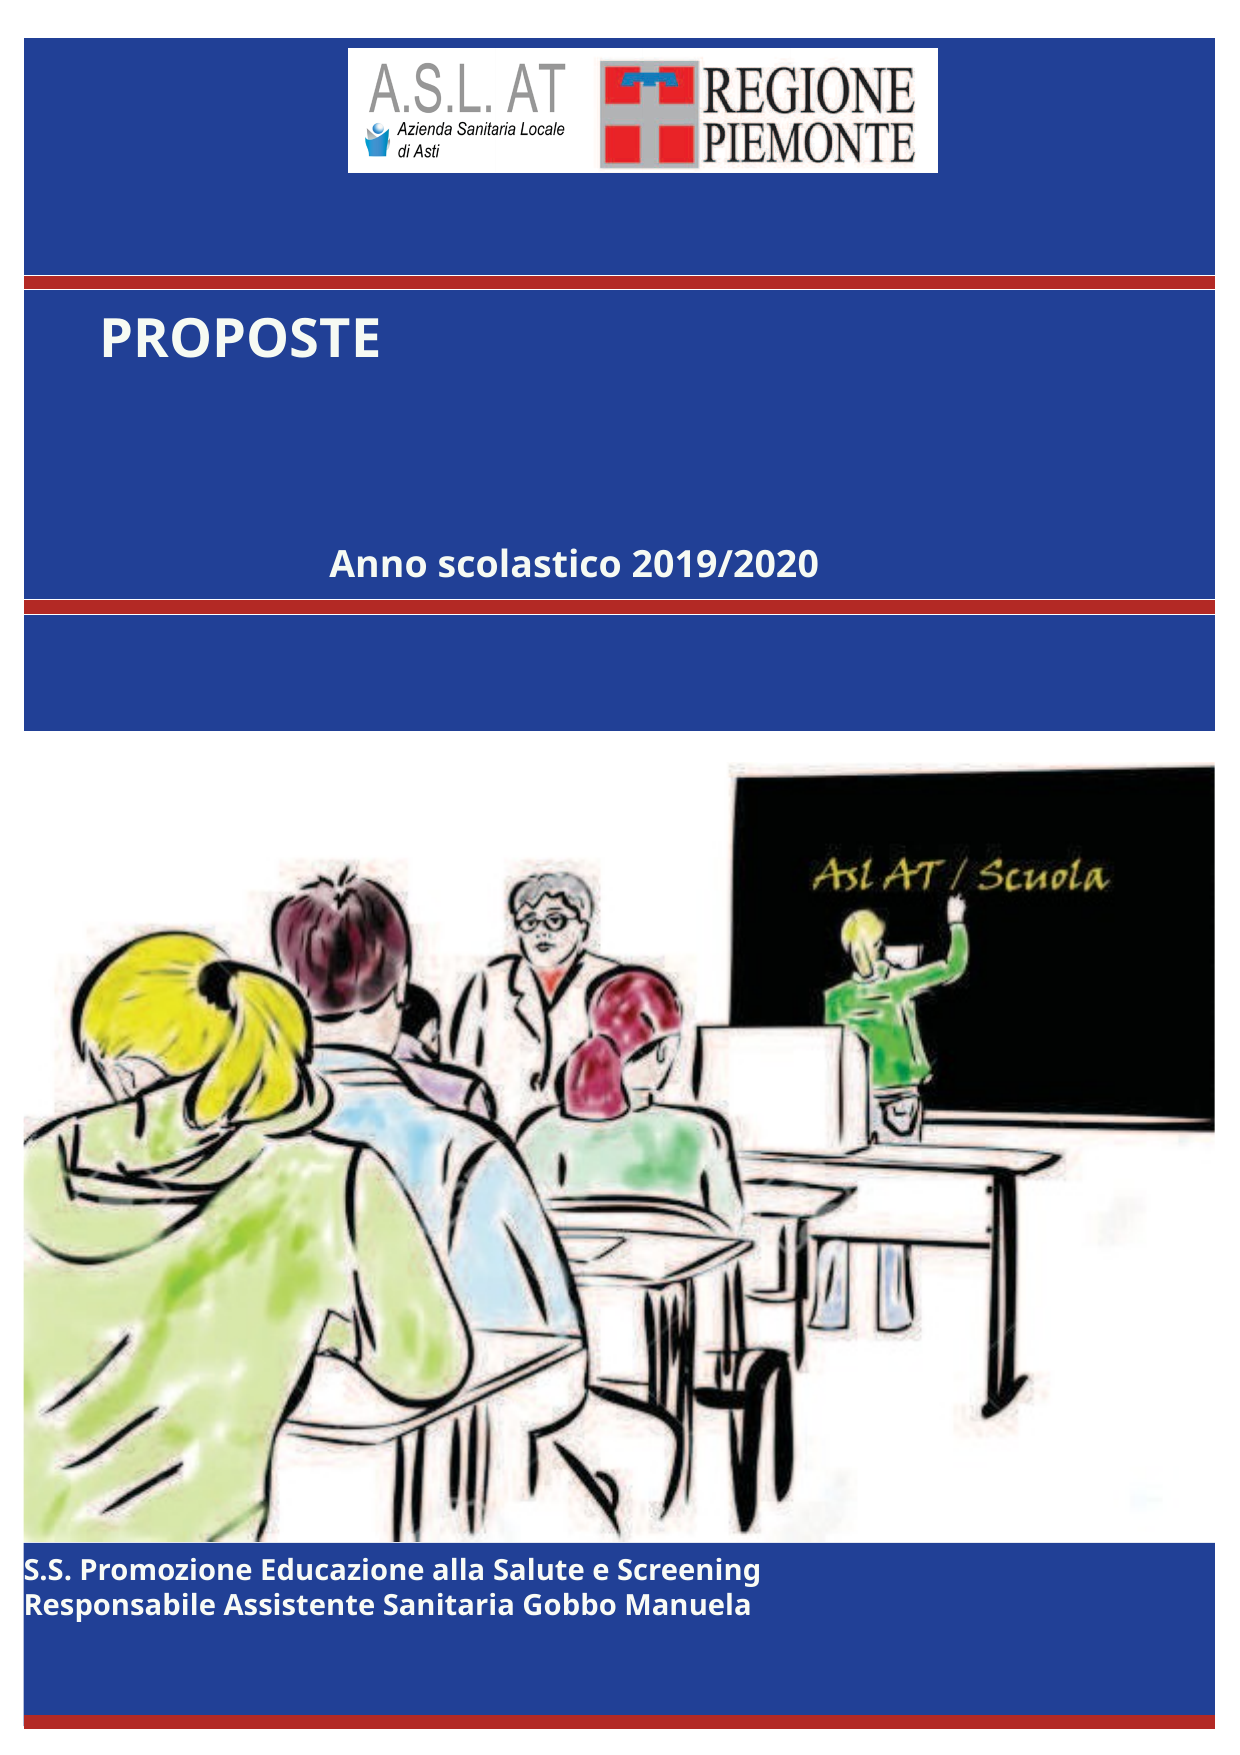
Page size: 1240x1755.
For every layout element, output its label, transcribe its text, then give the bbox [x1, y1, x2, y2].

text_box Anno scolastico 2019/2020 [329, 537, 911, 584]
text_box [23, 1715, 1215, 1729]
text_box [23, 275, 1215, 290]
text_box Dipartimento di Prevenzione S.S. Promozione Educazione alla Salute e Screening Responsabile Assistente Sanitaria Gobbo Manuela tel. 0141- 484049 e-mail: promozionesalute@asl.at.it [23, 1542, 1215, 1715]
picture [23, 762, 1215, 1542]
text_box PROPOSTE DI PROMOZIONE ED EDUCAZIONE ALLA SALUTE PER LE SCUOLE [99, 301, 1139, 596]
picture [348, 48, 938, 173]
text_box [23, 600, 1215, 614]
